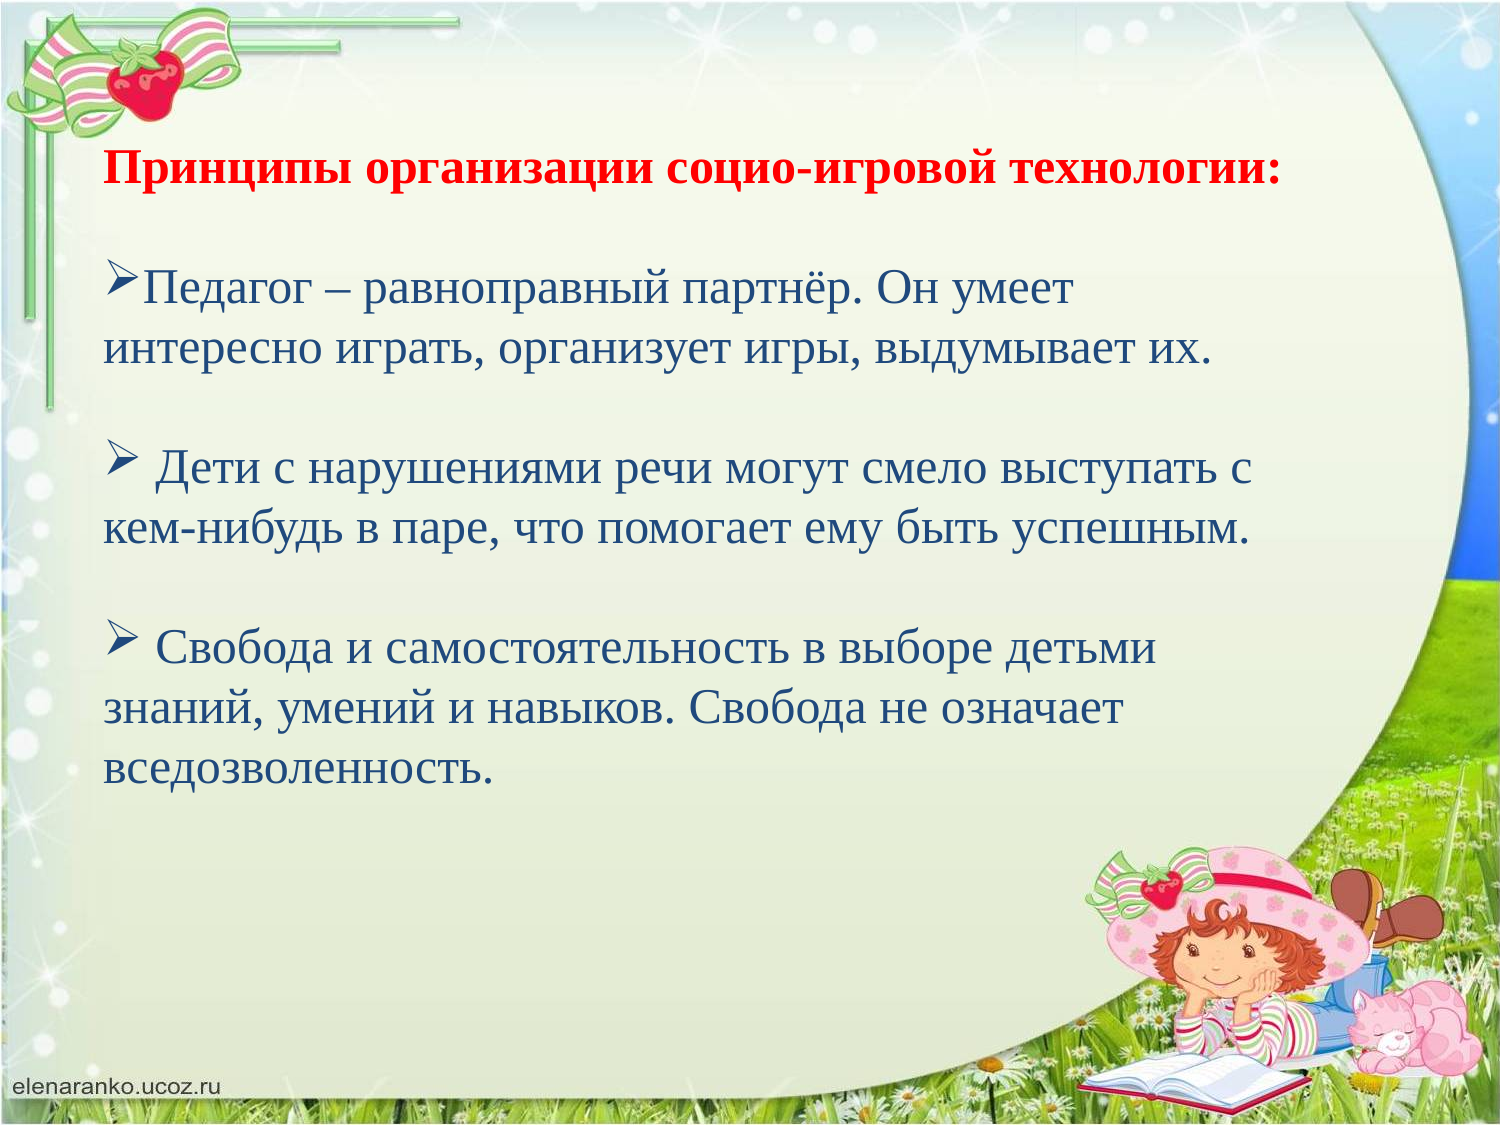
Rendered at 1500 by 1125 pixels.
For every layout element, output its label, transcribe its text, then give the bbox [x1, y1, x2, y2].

picture [0, 0, 1500, 1125]
text_box Принципы организации социо-игровой технологии: Педагог – равноправный партнёр. Он умеет интересно играть, организует игры, выдумывает их. Дети с нарушениями речи могут смело выступать с кем-нибудь в паре, что помогает ему быть успешным. Свобода и самостоятельность в выборе детьми знаний, умений и навыков. Свобода не означает вседозволенность. [88, 66, 1317, 862]
